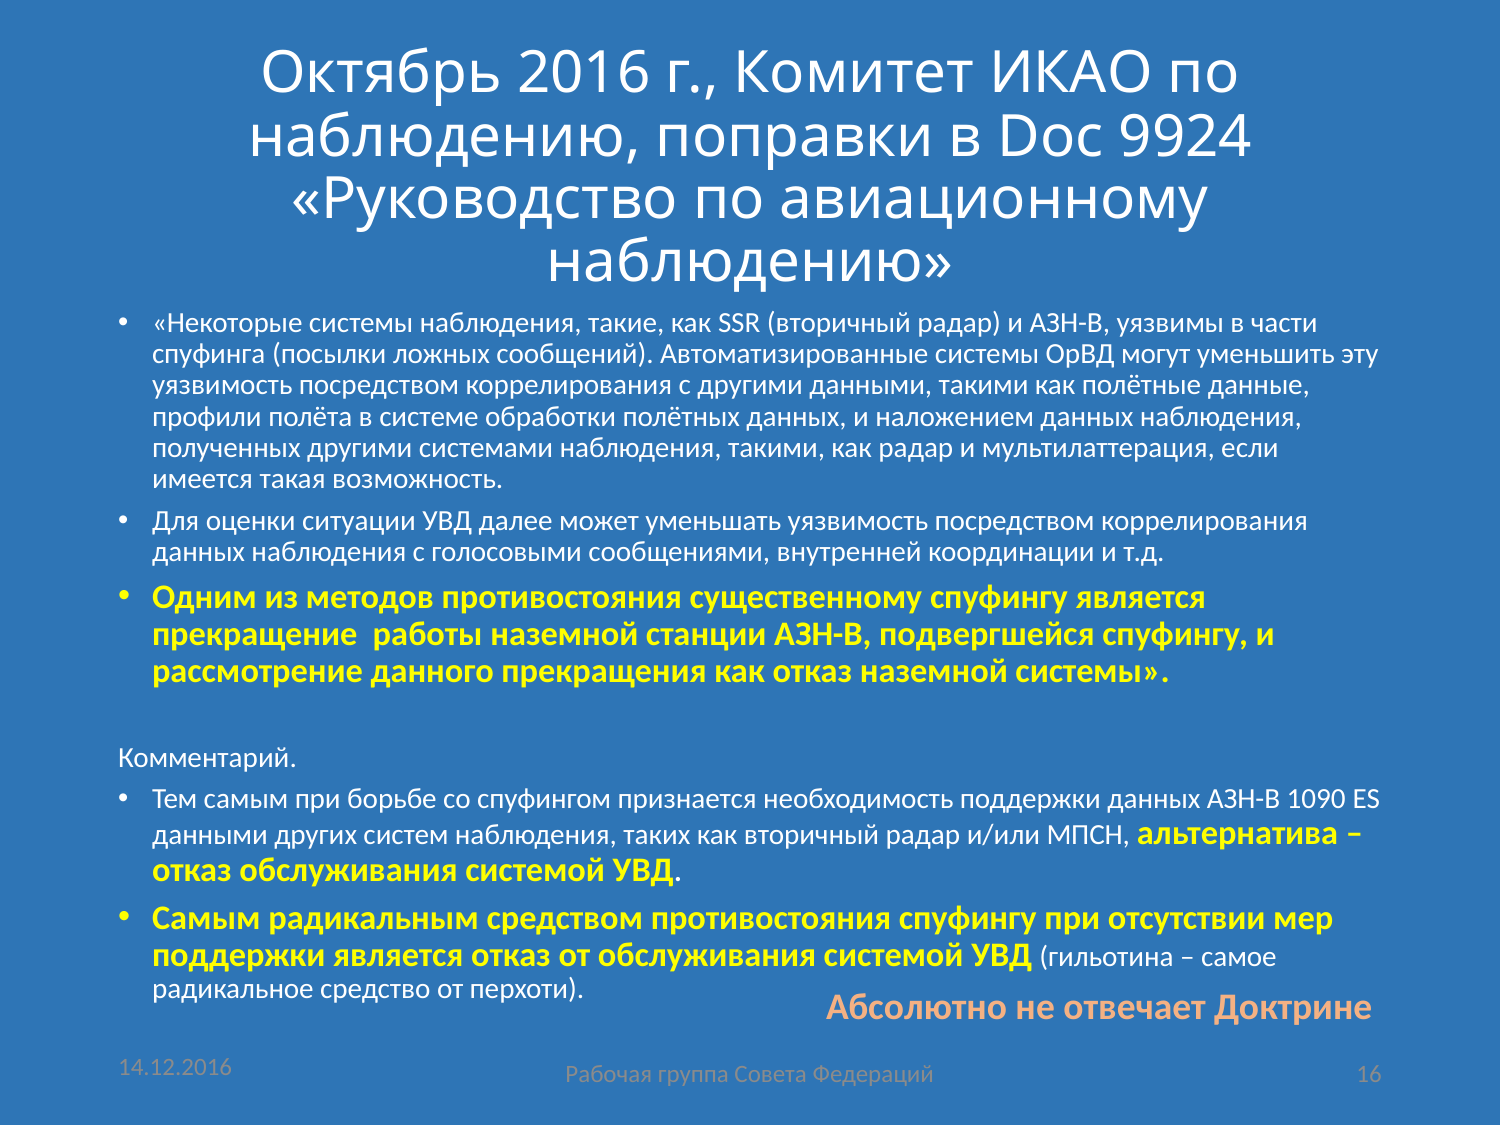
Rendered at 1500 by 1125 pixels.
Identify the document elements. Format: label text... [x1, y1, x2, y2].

text_box Абсолютно не отвечает Доктрине [811, 974, 1389, 1035]
title Октябрь 2016 г., Комитет ИКАО по наблюдению, поправки в Doc 9924 «Руководство по авиационному наблюдению» [103, 59, 1397, 278]
list «Некоторые системы наблюдения, такие, как SSR (вторичный радар) и АЗН-В, уязвимы в части спуфинга (посылки ложных сообщений). Автоматизированные системы ОрВД могут уменьшить эту уязвимость посредством коррелирования с другими данными, такими как полётные данные, профили полёта в системе обработки полётных данных, и наложением данных наблюдения, полученных другими системами наблюдения, такими, как радар и мультилаттерация, если имеется такая возможность. Для оценки ситуации УВД далее может уменьшать уязвимость посредством коррелирования данных наблюдения с голосовыми сообщениями, внутренней координации и т.д. Одним из методов противостояния существенному спуфингу является прекращение работы наземной станции АЗН-В, подвергшейся спуфингу, и рассмотрение данного прекращения как отказ наземной системы». Комментарий. Тем самым при борьбе со спуфингом признается необходимость поддержки данных АЗН-В 1090 ES данными других систем наблюдения, таких как вторичный радар и/или МПСН, альтернатива – отказ обслуживания системой УВД. Самым радикальным средством противостояния спуфингу при отсутствии мер поддержки является отказ от обслуживания системой УВД (гильотина – самое радикальное средство от перхоти). [103, 299, 1397, 1014]
footer Рабочая группа Совета Федераций [496, 1042, 1004, 1103]
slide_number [103, 1035, 441, 1096]
slide_number 16 [1059, 1042, 1397, 1103]
